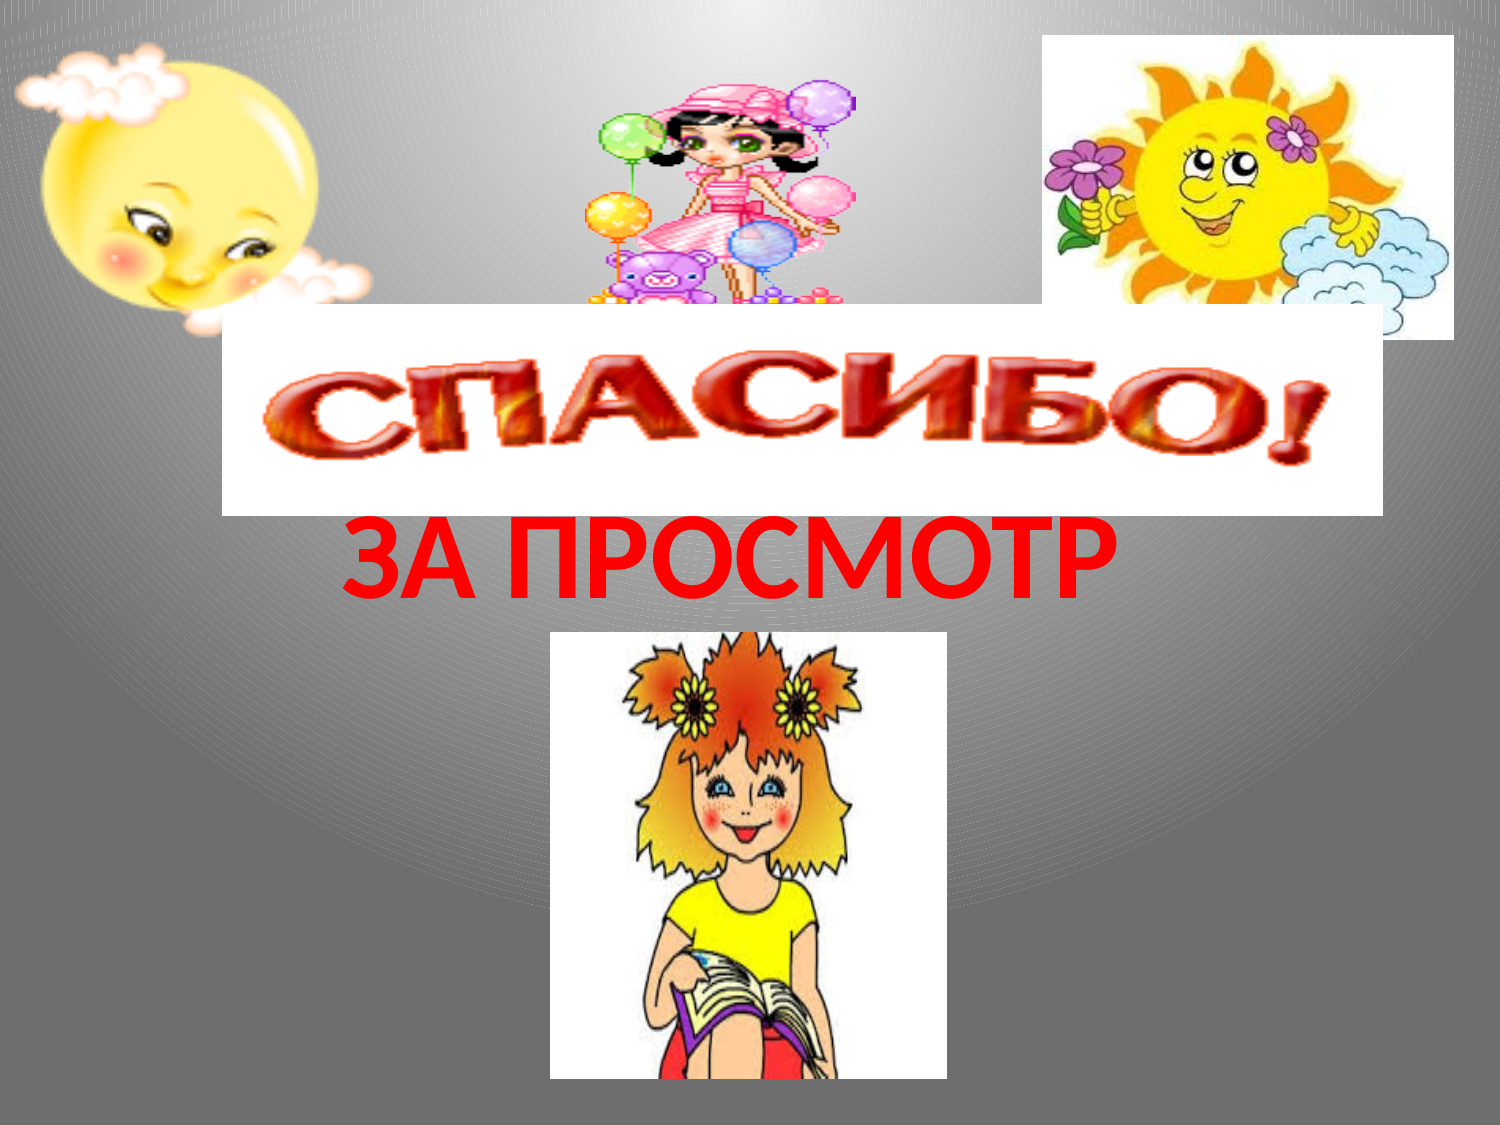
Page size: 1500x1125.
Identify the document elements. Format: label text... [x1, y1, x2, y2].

picture [550, 632, 948, 1079]
picture [0, 34, 1454, 516]
title ЗА ПРОСМОТР [70, 347, 1421, 598]
